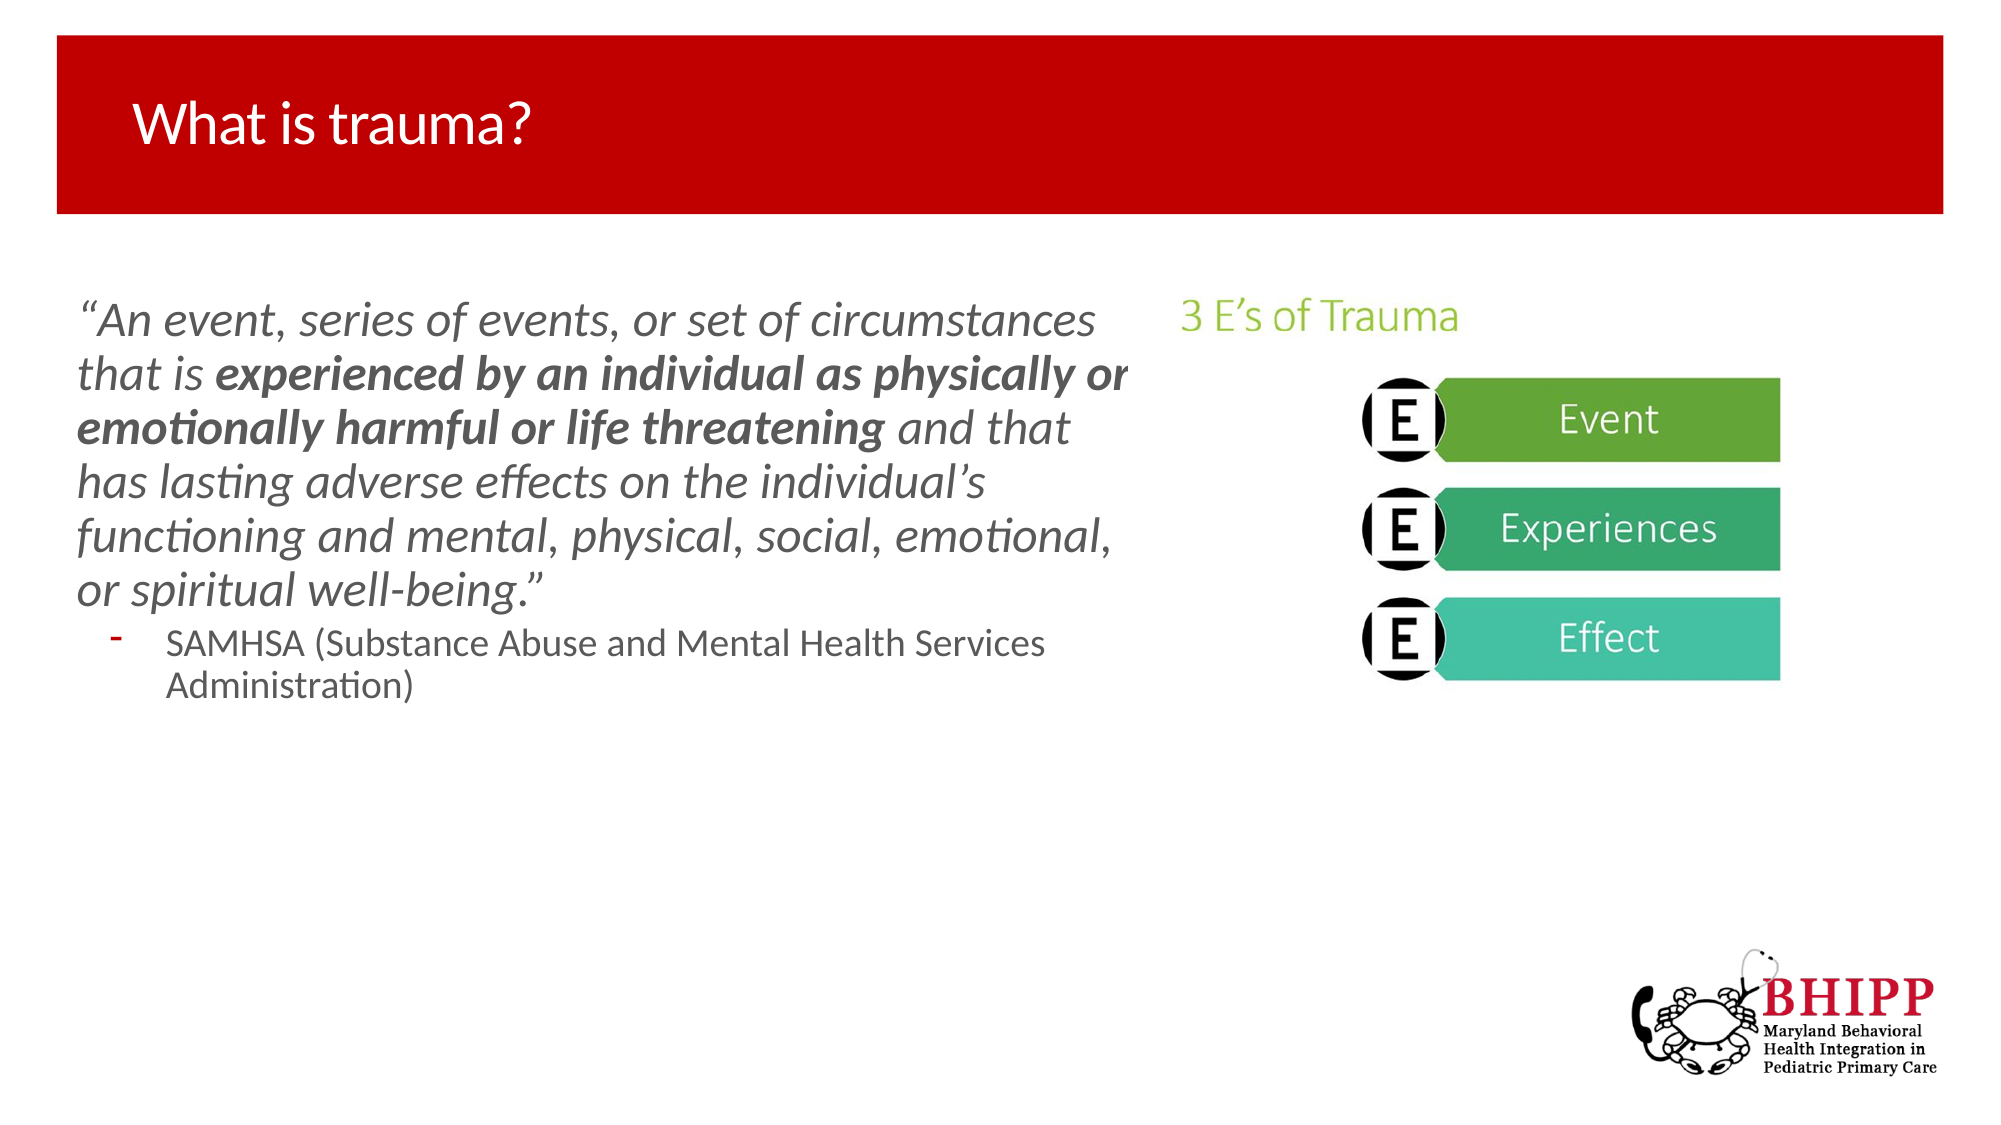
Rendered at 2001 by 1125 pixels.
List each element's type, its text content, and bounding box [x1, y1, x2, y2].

picture [1128, 241, 2000, 733]
picture [1602, 921, 1964, 1103]
title What is trauma? [103, 50, 1835, 200]
list “An event, series of events, or set of circumstances that is experienced by an individual as physically or emotionally harmful or life threatening and that has lasting adverse effects on the individual’s functioning and mental, physical, social, emotional, or spiritual well-being.” SAMHSA (Substance Abuse and Mental Health Services Administration) [61, 241, 1168, 983]
